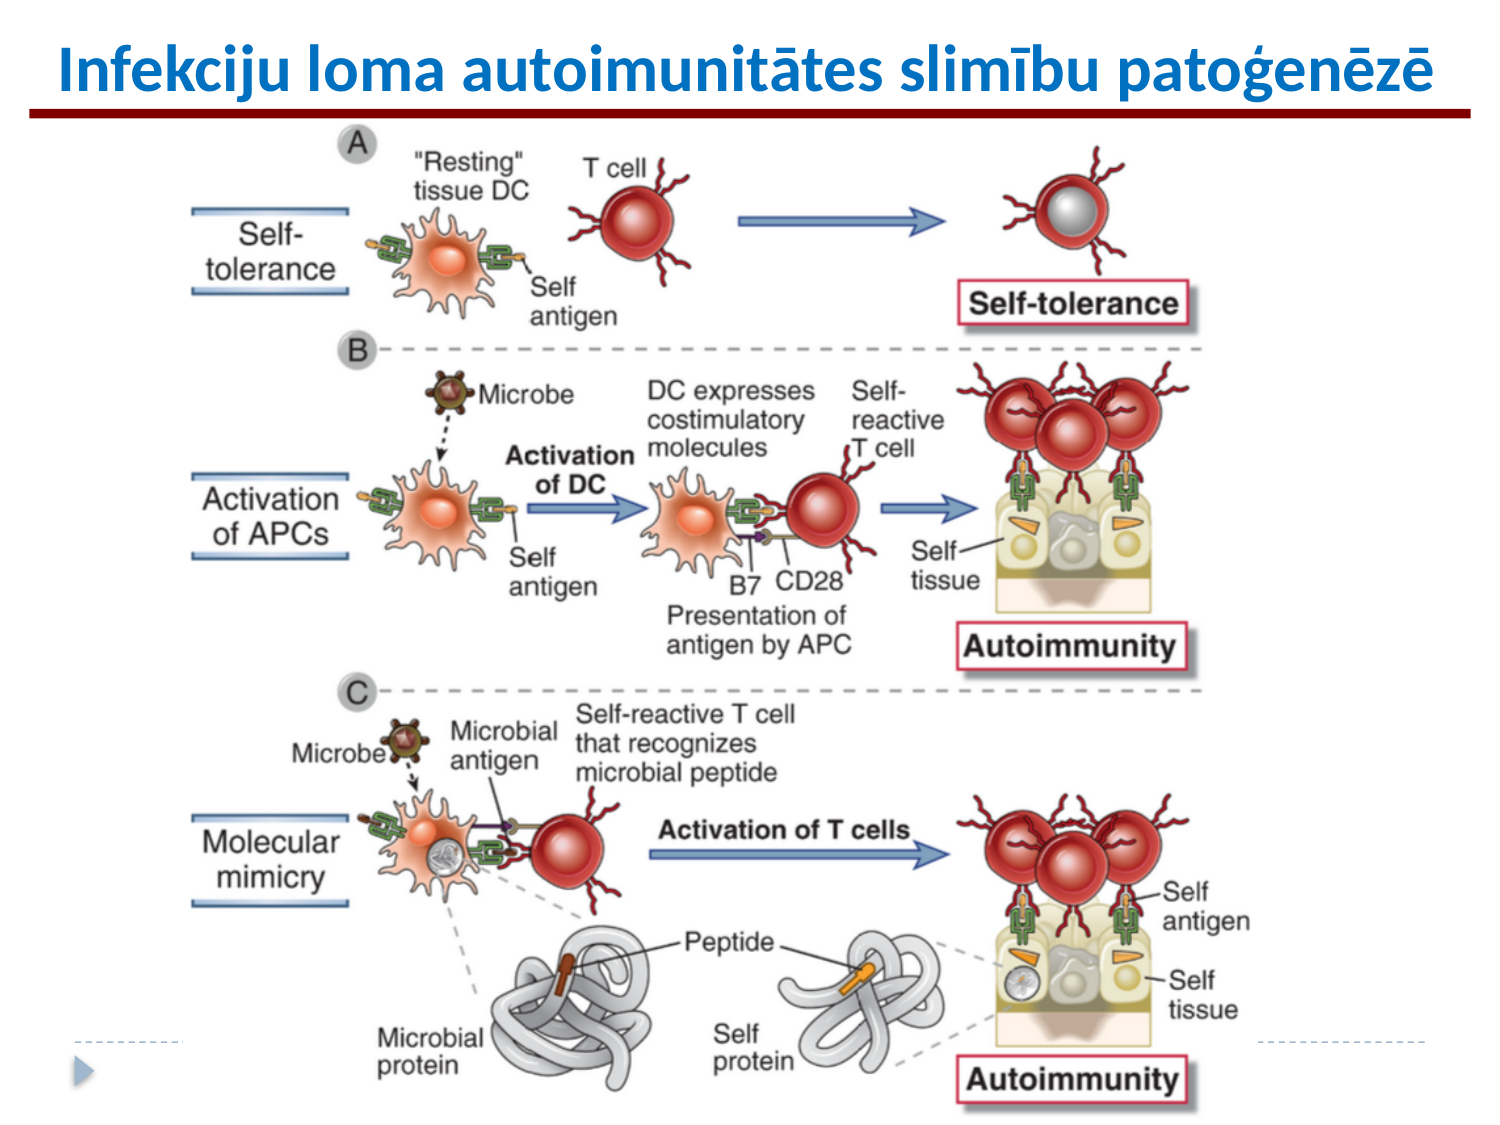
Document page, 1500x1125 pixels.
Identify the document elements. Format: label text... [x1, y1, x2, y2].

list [182, 113, 1259, 1121]
text_box Infekciju loma autoimunitātes slimību patoģenēzē [0, 17, 1497, 113]
